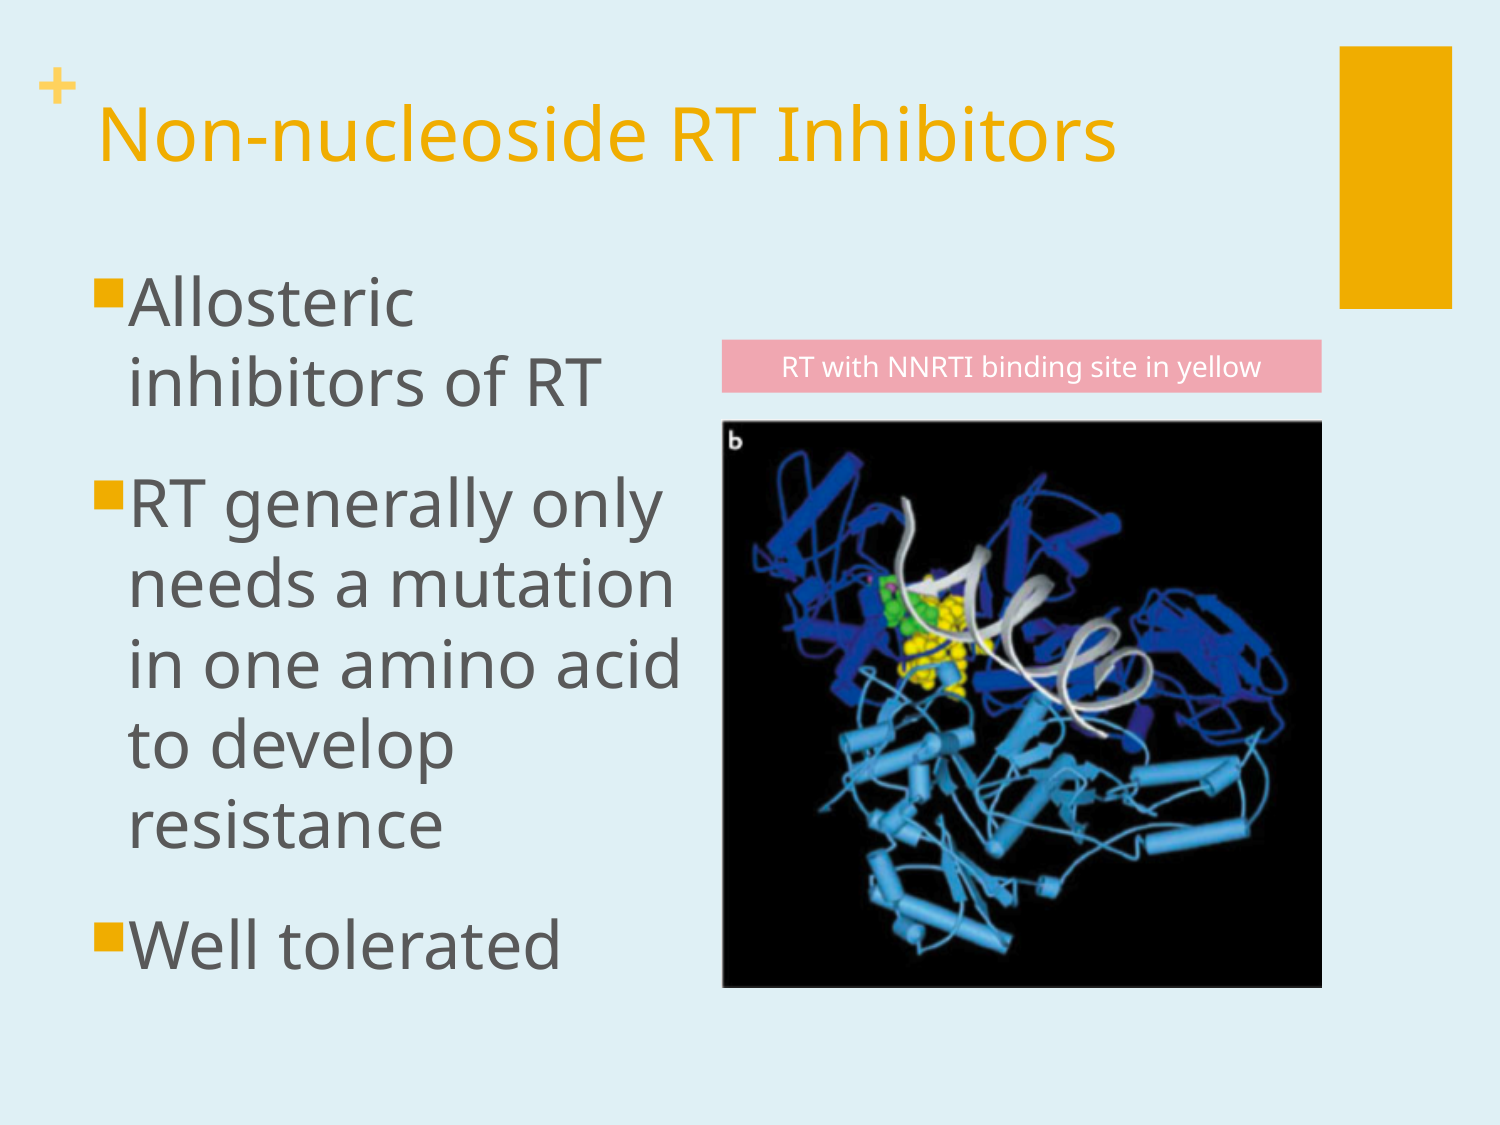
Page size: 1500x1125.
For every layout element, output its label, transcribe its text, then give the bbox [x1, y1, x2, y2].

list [721, 400, 1323, 1006]
list Allosteric inhibitors of RT RT generally only needs a mutation in one amino acid to develop resistance Well tolerated [75, 251, 738, 1005]
title Non-nucleoside RT Inhibitors [81, 79, 1322, 263]
list RT with NNRTI binding site in yellow [721, 339, 1322, 393]
